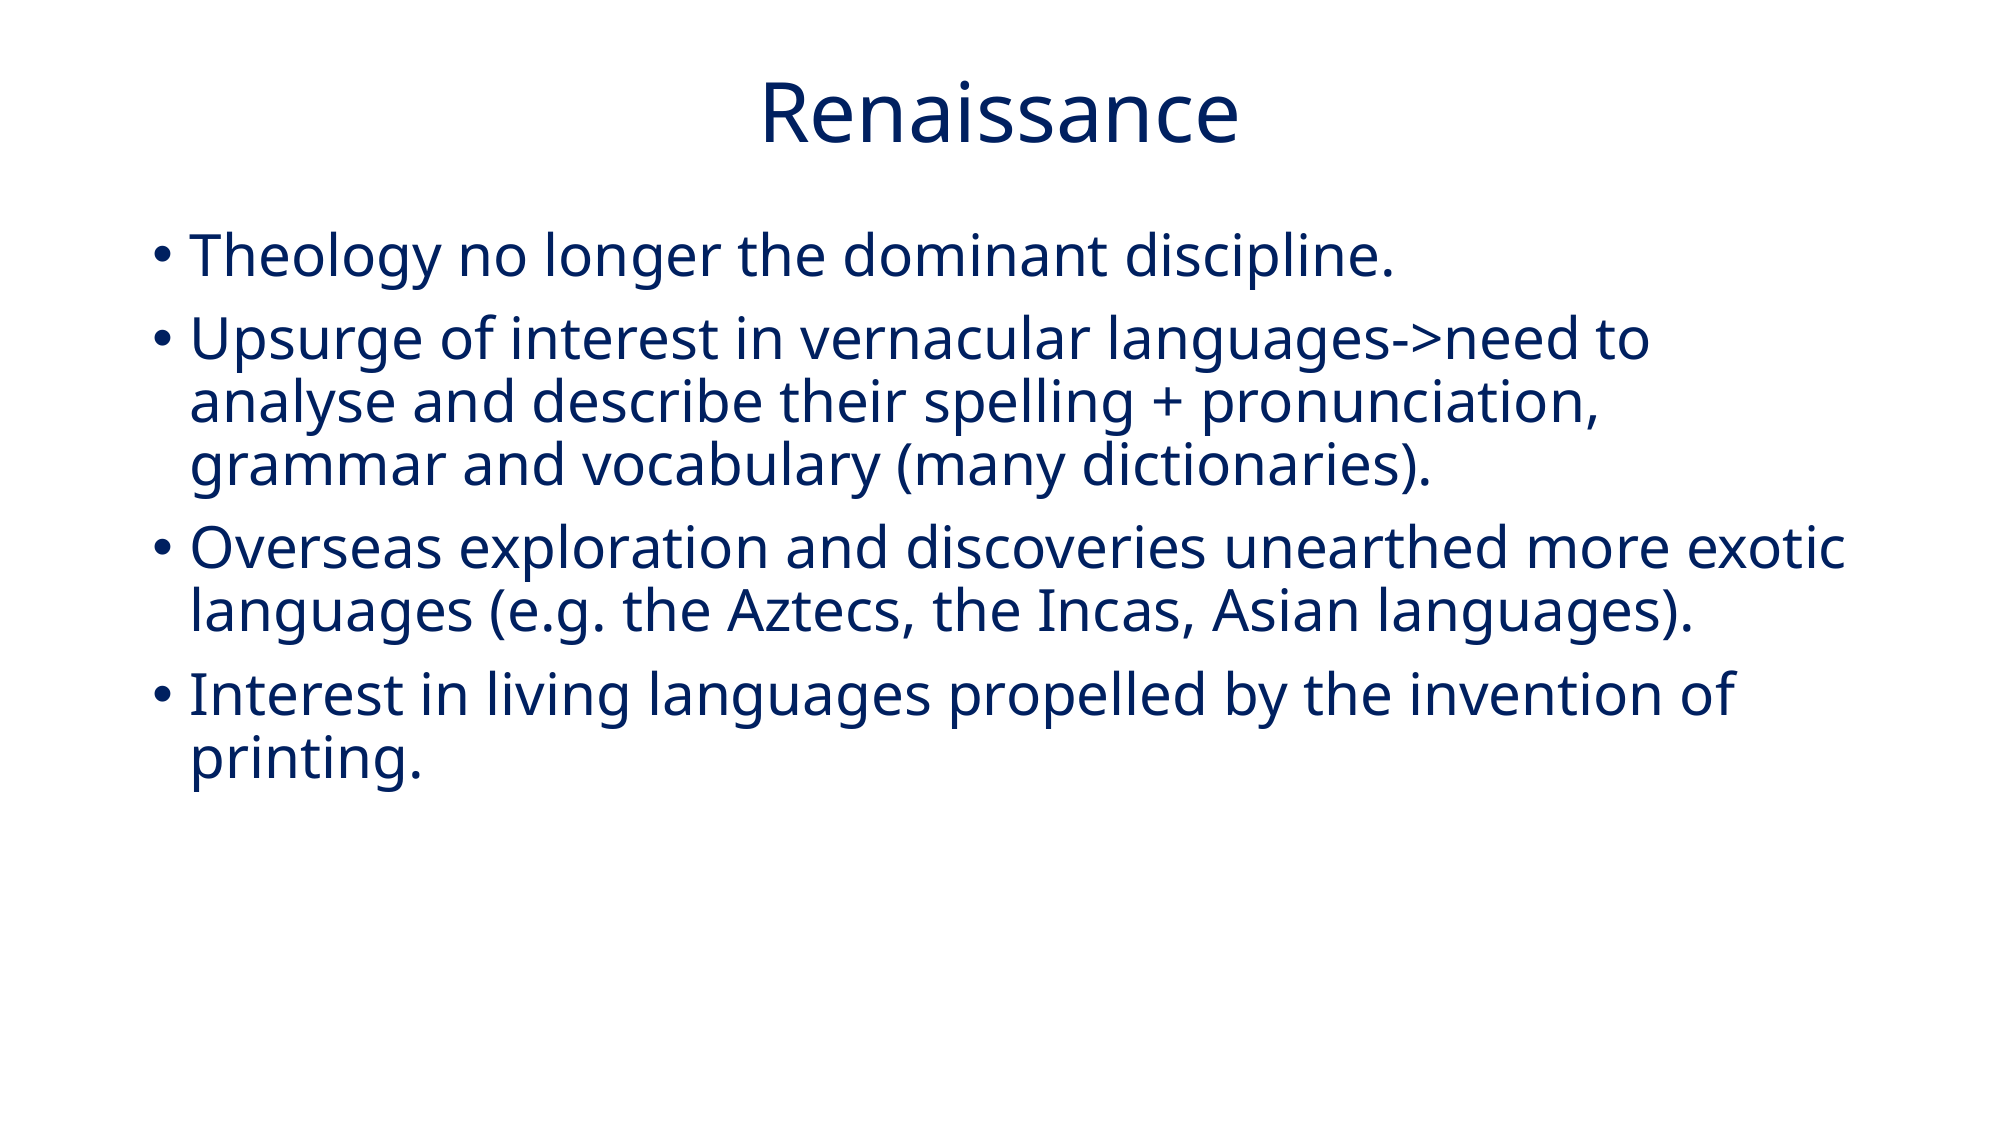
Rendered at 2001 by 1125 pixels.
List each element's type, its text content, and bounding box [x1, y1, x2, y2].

title Renaissance [137, 59, 1863, 171]
list Theology no longer the dominant discipline. Upsurge of interest in vernacular languages->need to analyse and describe their spelling + pronunciation, grammar and vocabulary (many dictionaries). Overseas exploration and discoveries unearthed more exotic languages (e.g. the Aztecs, the Incas, Asian languages). Interest in living languages propelled by the invention of printing. [137, 218, 1863, 1014]
